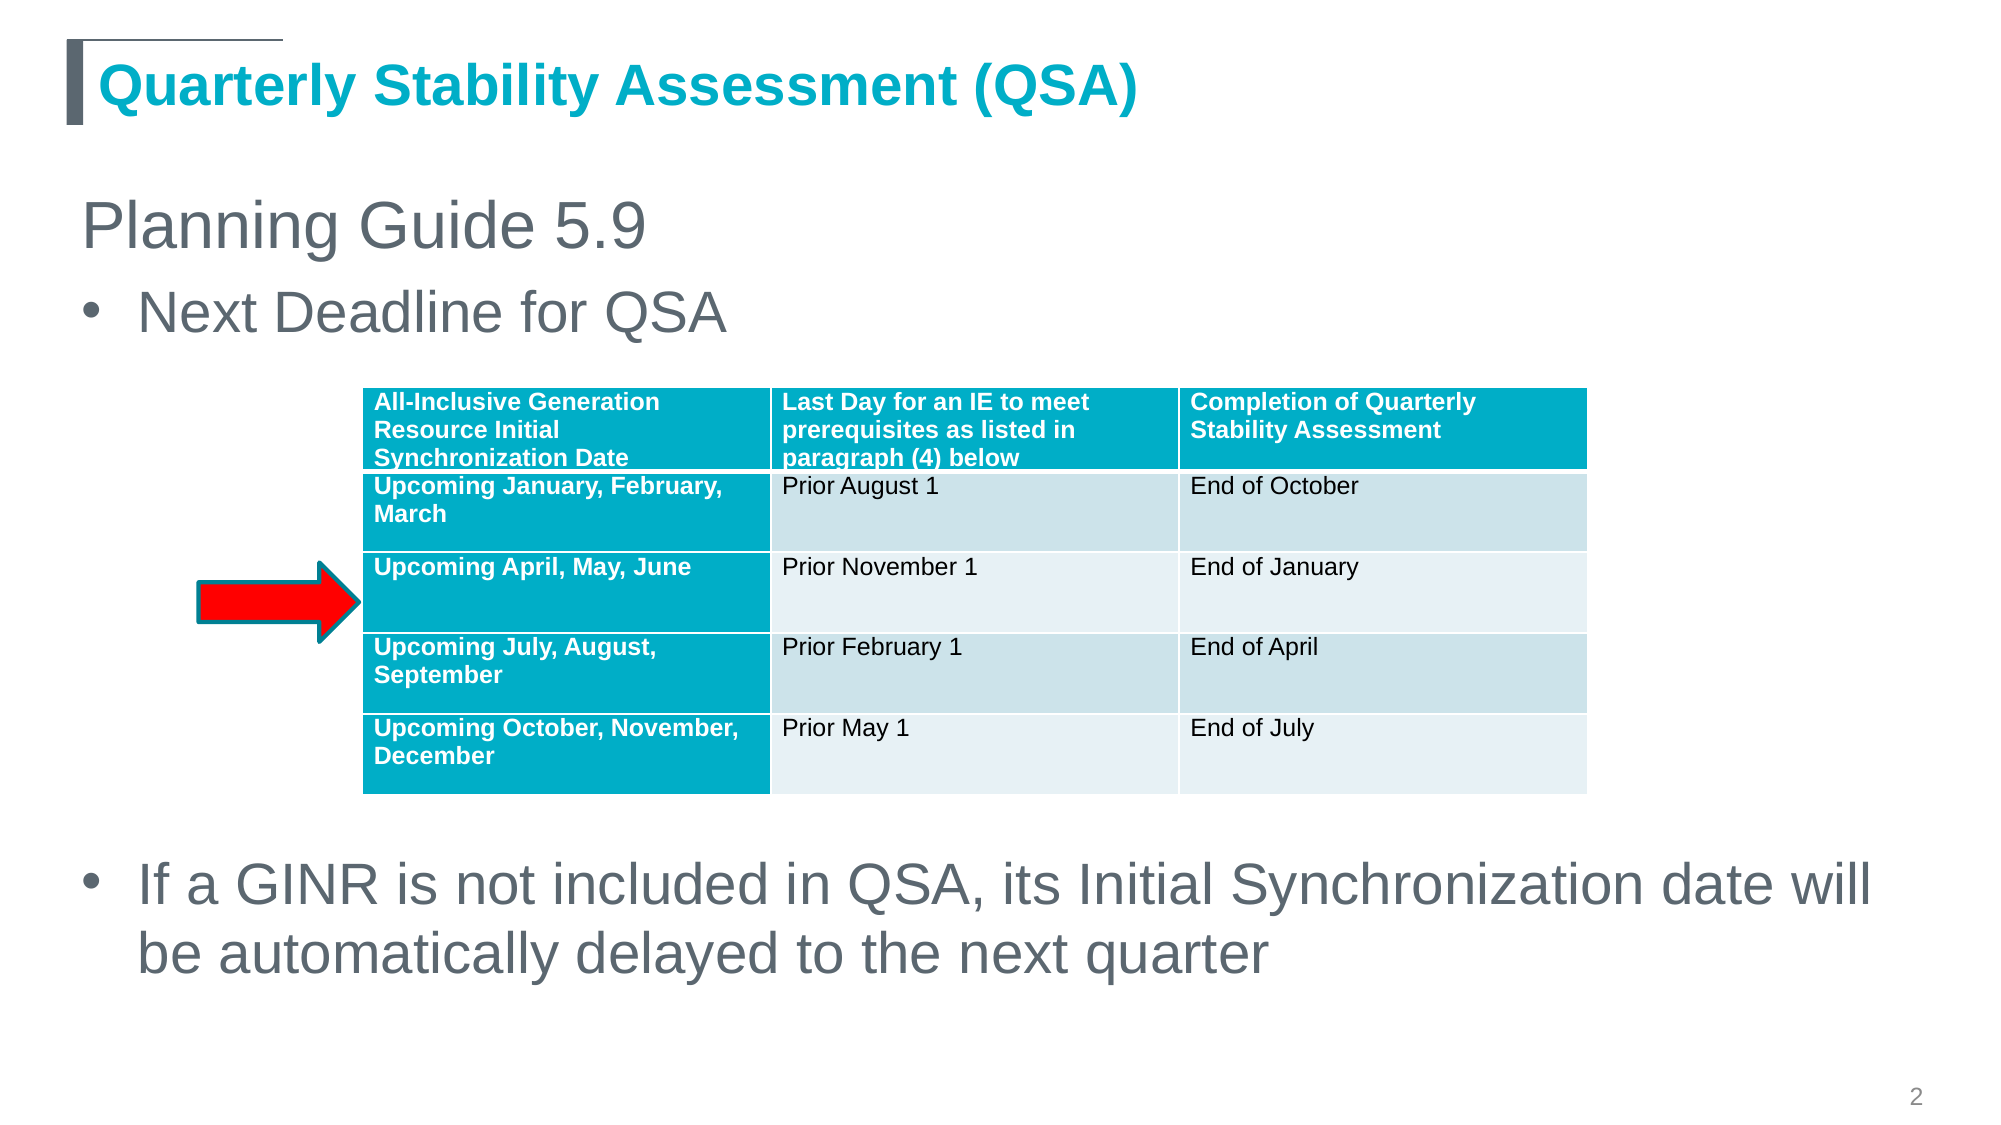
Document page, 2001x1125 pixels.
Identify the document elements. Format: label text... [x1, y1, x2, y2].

table_cell Upcoming January, February, March [363, 474, 770, 551]
table_cell End of January [1180, 553, 1587, 632]
table_cell Prior February 1 [772, 634, 1178, 713]
table_cell Upcoming April, May, June [363, 553, 770, 632]
table_cell Prior May 1 [772, 715, 1178, 794]
table_cell End of April [1180, 634, 1587, 713]
table_cell End of July [1180, 715, 1587, 794]
table_cell Upcoming October, November, December [363, 715, 770, 794]
table_header Last Day for an IE to meet prerequisites as listed in paragraph (4) below [772, 388, 1178, 469]
table_cell End of October [1180, 474, 1587, 551]
slide_number 2 [1850, 1070, 1984, 1120]
table_cell Upcoming July, August, September [363, 634, 770, 713]
table_header Completion of Quarterly Stability Assessment [1180, 388, 1587, 469]
title Quarterly Stability Assessment (QSA) [83, 39, 1934, 134]
table_cell Prior August 1 [772, 474, 1178, 551]
table_cell Prior November 1 [772, 553, 1178, 632]
table_header All-Inclusive Generation Resource Initial Synchronization Date [363, 388, 770, 469]
list Planning Guide 5.9 Next Deadline for QSA If a GINR is not included in QSA, its Initial Synchronization date will be automatically delayed to the next quarter [66, 174, 1934, 1088]
text_box [196, 560, 362, 644]
